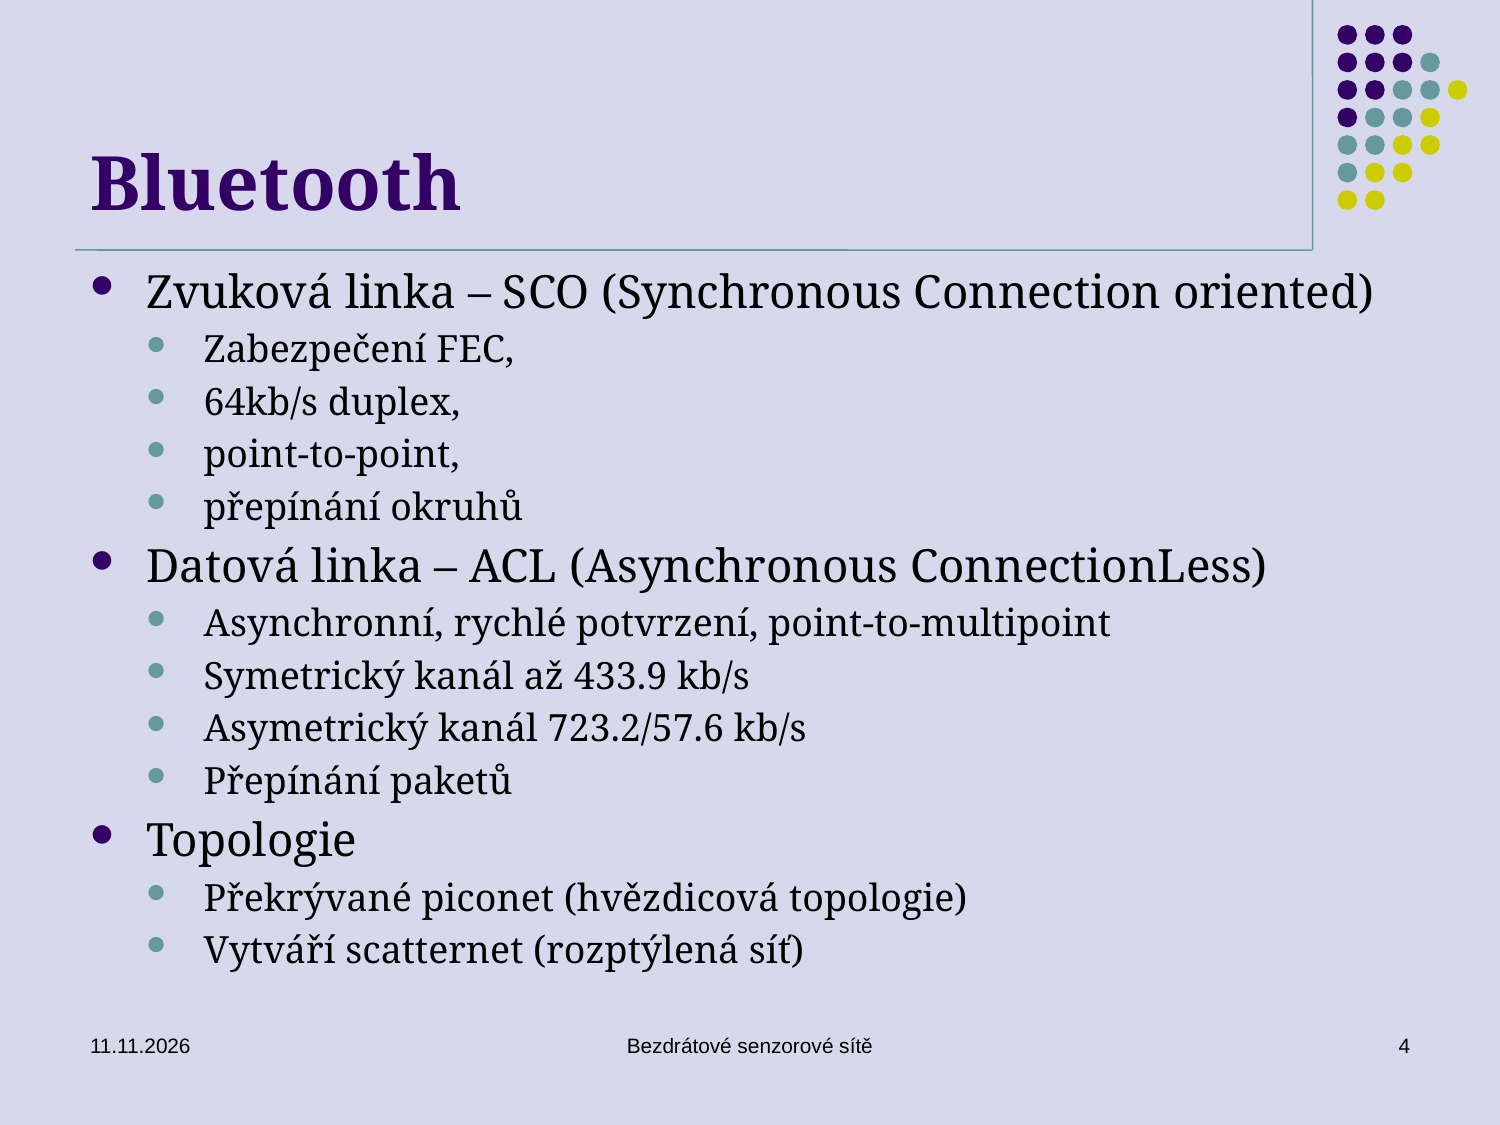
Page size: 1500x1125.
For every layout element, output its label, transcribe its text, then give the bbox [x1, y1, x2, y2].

title Bluetooth [75, 20, 1313, 233]
list Zvuková linka – SCO (Synchronous Connection oriented) Zabezpečení FEC, 64kb/s duplex, point-to-point, přepínání okruhů Datová linka – ACL (Asynchronous ConnectionLess) Asynchronní, rychlé potvrzení, point-to-multipoint Symetrický kanál až 433.9 kb/s Asymetrický kanál 723.2/57.6 kb/s Přepínání paketů Topologie Překrývané piconet (hvězdicová topologie) Vytváří scatternet (rozptýlená síť) [75, 255, 1425, 1025]
slide_number 4 [1074, 1025, 1425, 1100]
slide_number 26. 11. 2019 [75, 1025, 425, 1100]
footer Bezdrátové senzorové sítě [512, 1025, 988, 1100]
